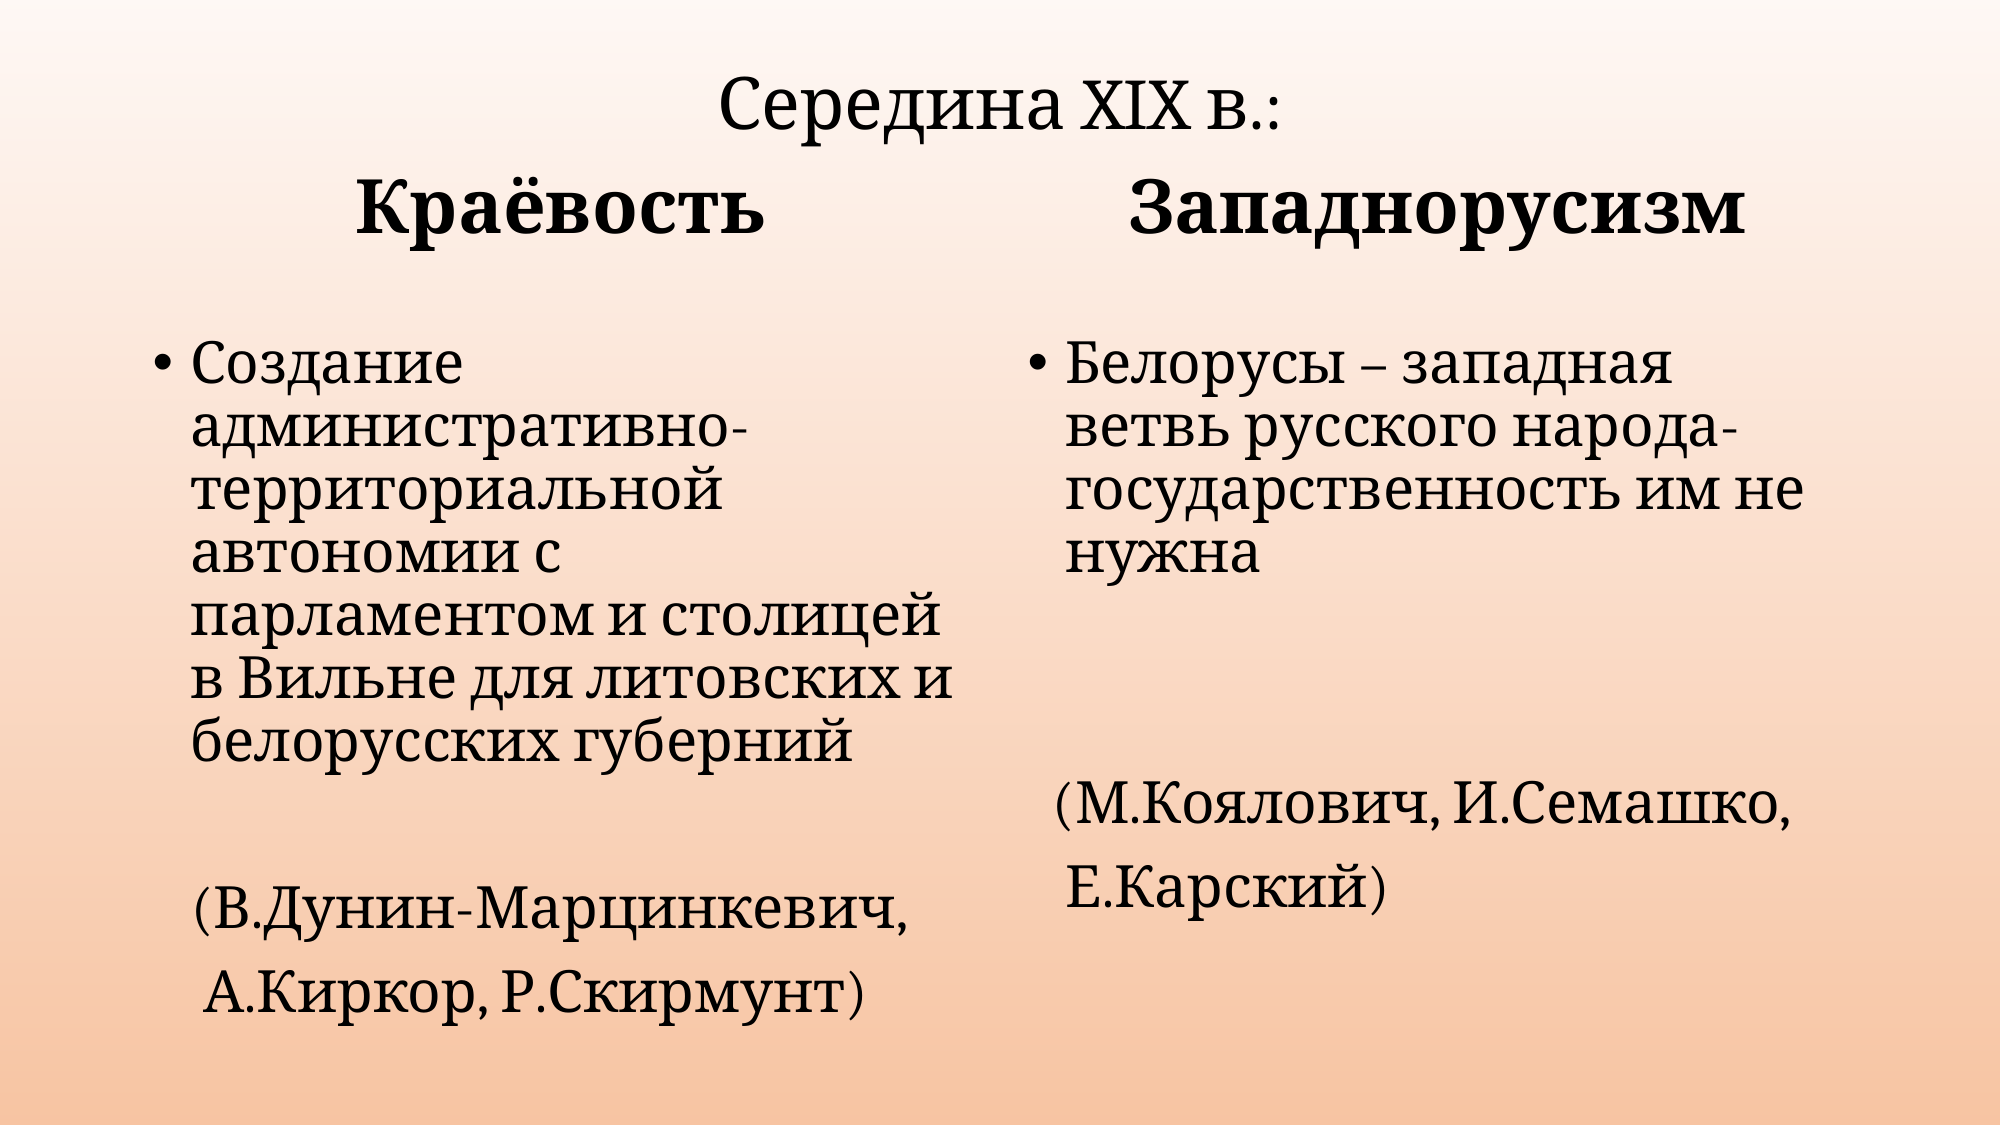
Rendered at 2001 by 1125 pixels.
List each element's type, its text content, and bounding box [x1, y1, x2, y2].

list Западнорусизм [1012, 136, 1863, 257]
title Середина XIX в.: [137, 59, 1863, 154]
list Краёвость [137, 136, 984, 257]
list Белорусы – западная ветвь русского народа- государственность им не нужна (М.Коялович, И.Семашко, Е.Карский) [1012, 325, 1863, 978]
list Создание административно-территориальной автономии с парламентом и столицей в Вильне для литовских и белорусских губерний (В.Дунин-Марцинкевич, А.Киркор, Р.Скирмунт) [137, 325, 984, 1016]
